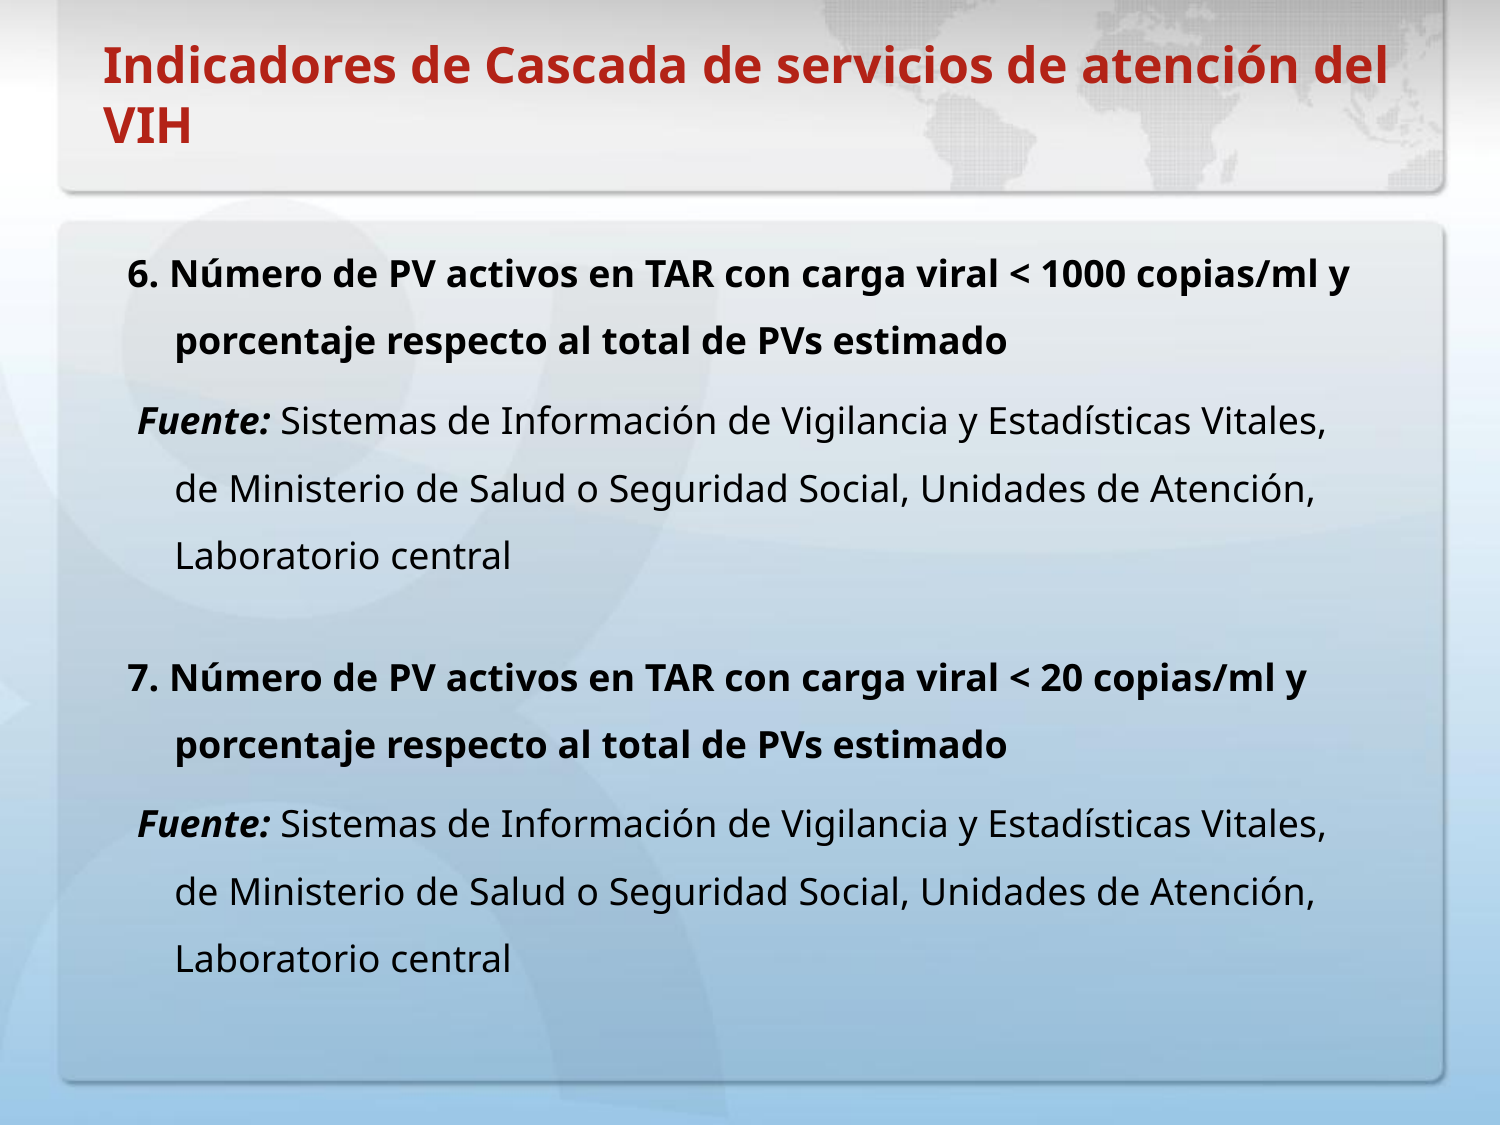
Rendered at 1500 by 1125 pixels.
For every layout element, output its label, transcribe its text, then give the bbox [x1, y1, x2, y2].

list 6. Número de PV activos en TAR con carga viral < 1000 copias/ml y porcentaje respecto al total de PVs estimado Fuente: Sistemas de Información de Vigilancia y Estadísticas Vitales, de Ministerio de Salud o Seguridad Social, Unidades de Atención, Laboratorio central 7. Número de PV activos en TAR con carga viral < 20 copias/ml y porcentaje respecto al total de PVs estimado Fuente: Sistemas de Información de Vigilancia y Estadísticas Vitales, de Ministerio de Salud o Seguridad Social, Unidades de Atención, Laboratorio central [112, 220, 1388, 1047]
title Indicadores de Cascada de servicios de atención del VIH [88, 0, 1439, 188]
picture [0, 0, 1500, 1125]
